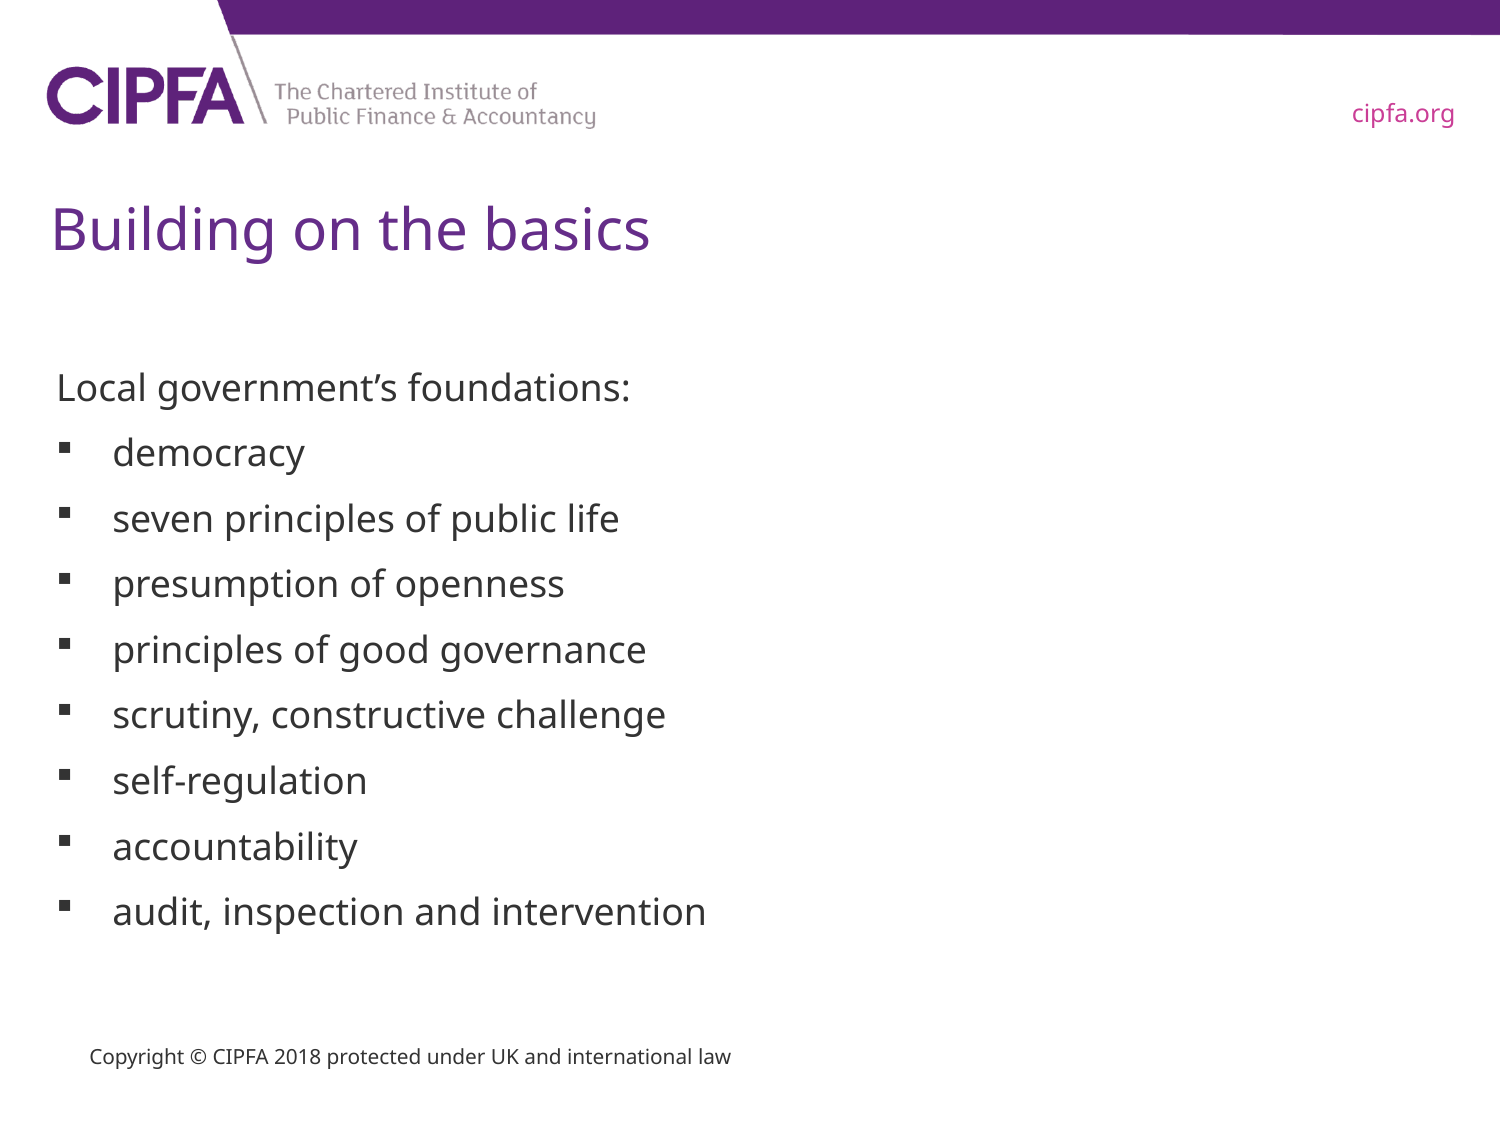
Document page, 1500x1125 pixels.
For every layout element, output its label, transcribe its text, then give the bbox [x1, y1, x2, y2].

picture [0, 0, 1500, 129]
title Building on the basics [36, 184, 1447, 325]
text_box Copyright © CIPFA 2018 protected under UK and international law [74, 1036, 747, 1077]
list Local government’s foundations: democracy seven principles of public life presumption of openness principles of good governance scrutiny, constructive challenge self-regulation accountability audit, inspection and intervention [41, 361, 1447, 1000]
